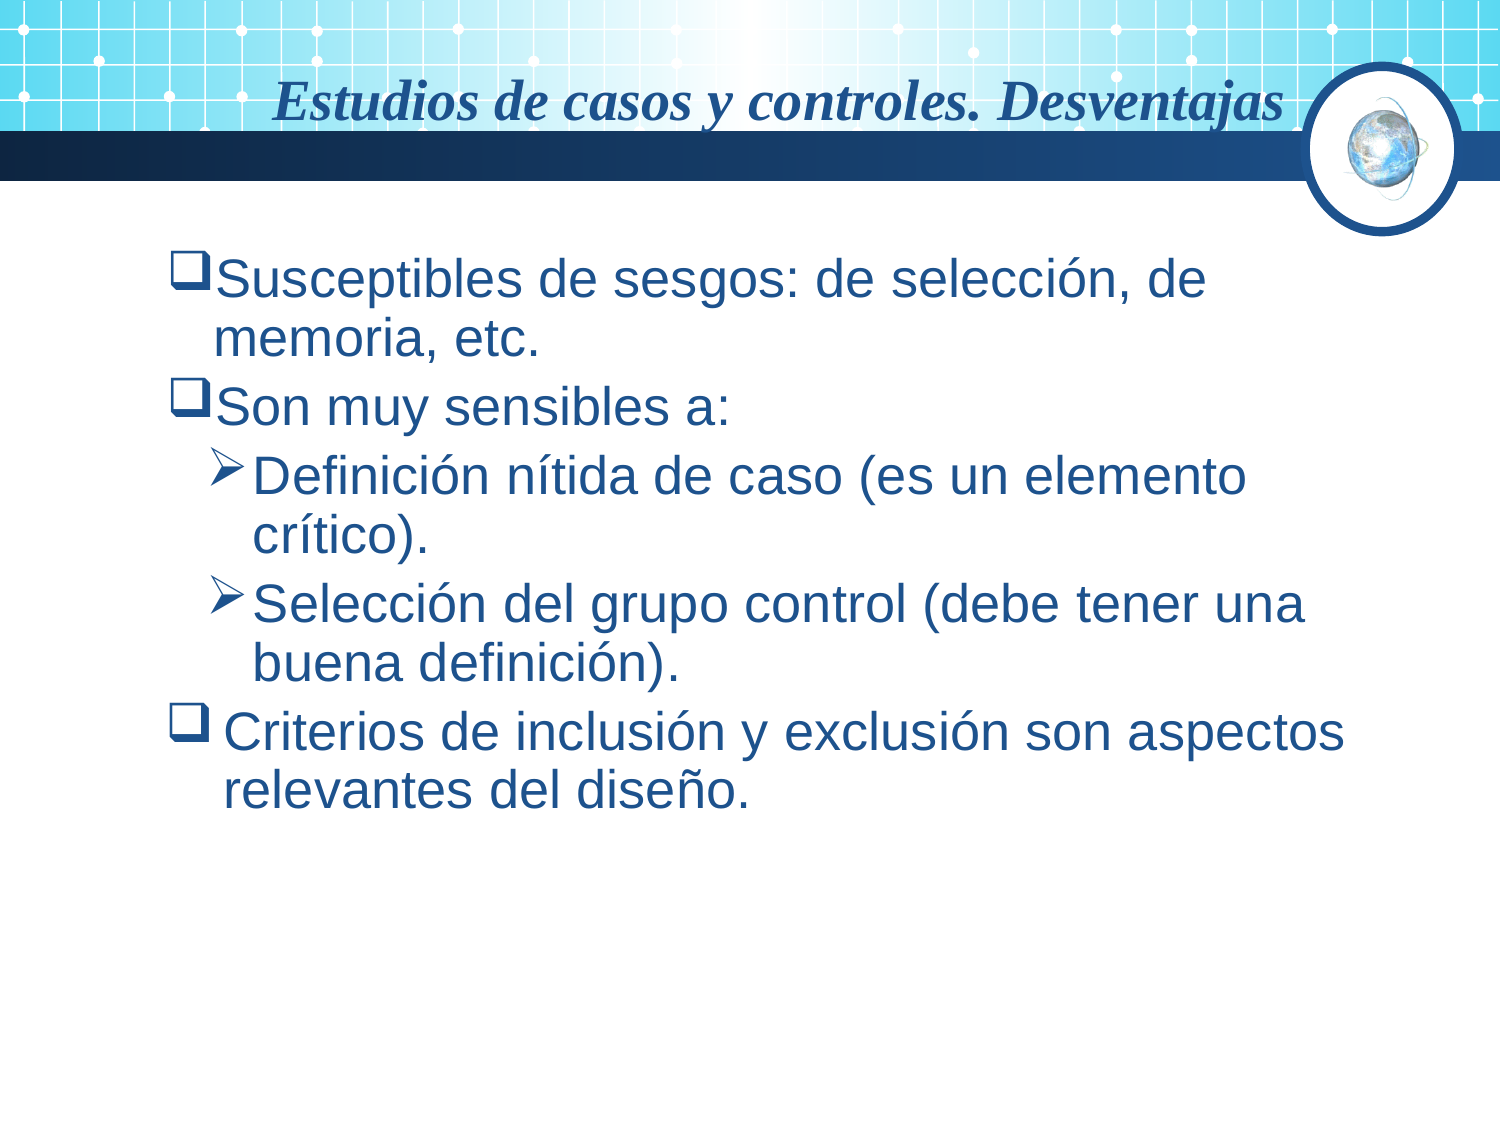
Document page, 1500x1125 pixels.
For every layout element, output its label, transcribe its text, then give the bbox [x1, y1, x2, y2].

text_box Estudios de casos y controles. Desventajas [88, 54, 1301, 147]
picture [1310, 72, 1454, 226]
list Susceptibles de sesgos: de selección, de memoria, etc. Son muy sensibles a: Definición nítida de caso (es un elemento crítico). Selección del grupo control (debe tener una buena definición). Criterios de inclusión y exclusión son aspectos relevantes del diseño. [76, 243, 1427, 865]
